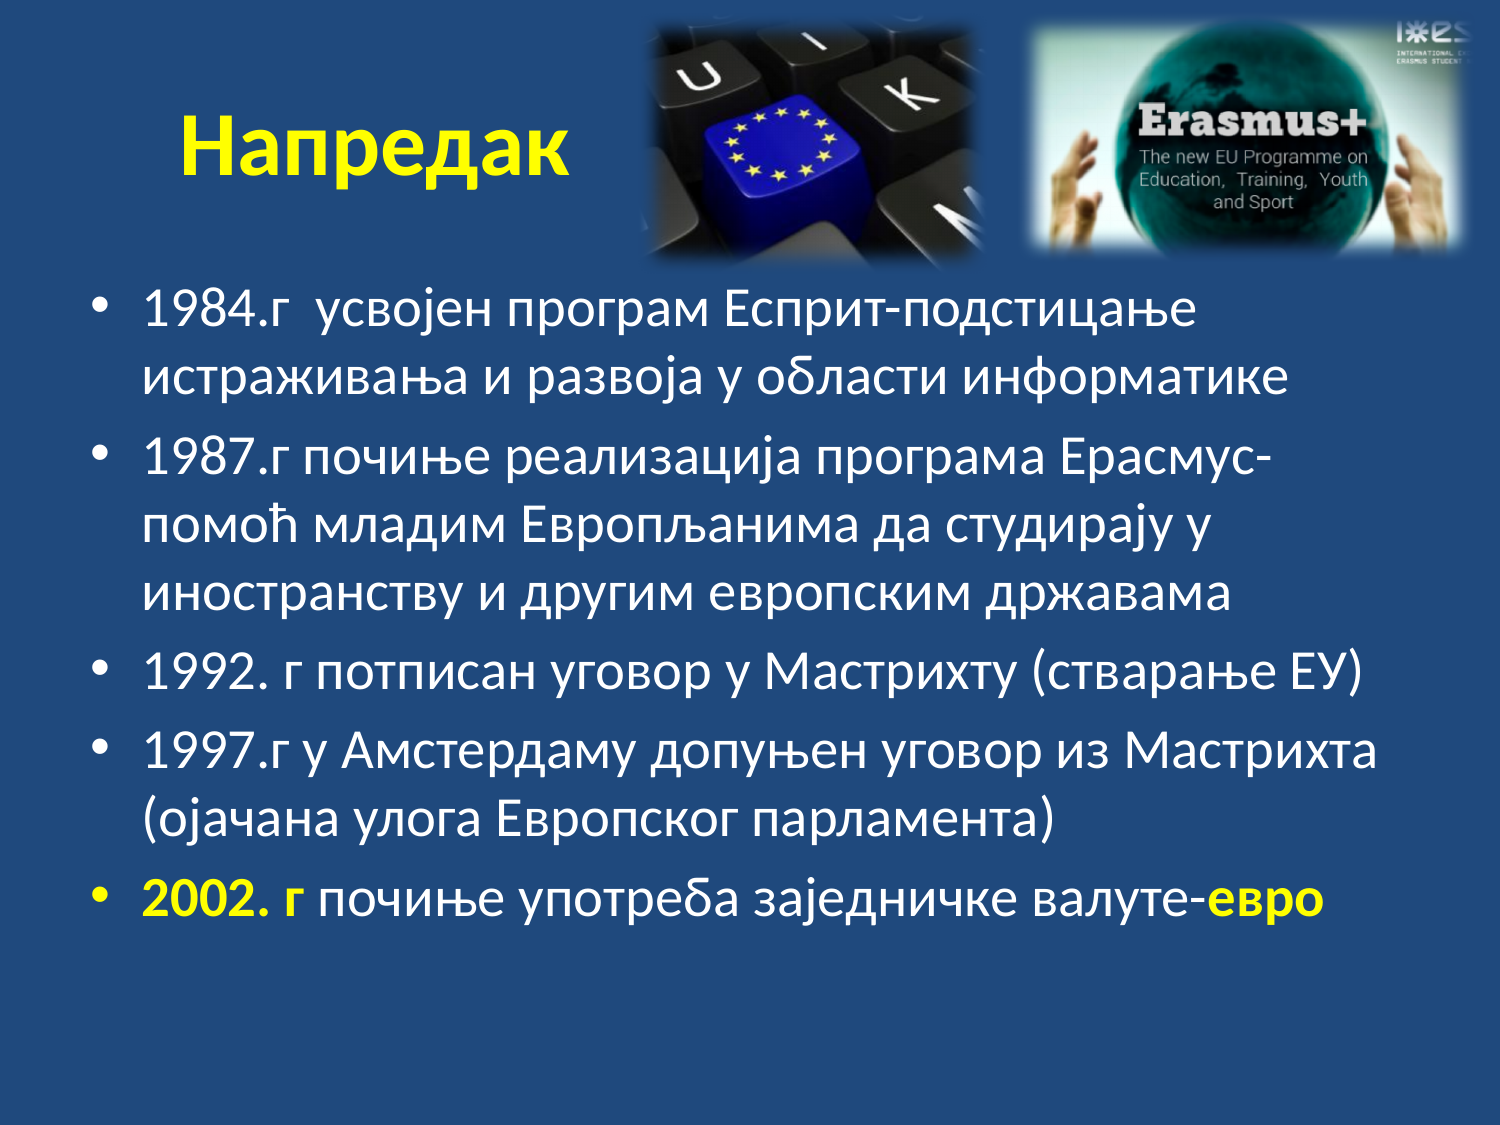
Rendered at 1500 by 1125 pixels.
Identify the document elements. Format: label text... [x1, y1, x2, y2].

title Напредак [75, 45, 632, 233]
list 1984.г усвојен програм Есприт-подстицање истраживања и развоја у области информатике 1987.г почиње реализација програма Ерасмус-помоћ младим Европљанима да студирају у иностранству и другим европским државама 1992. г потписан уговор у Мастрихту (стварање ЕУ) 1997.г у Амстердаму допуњен уговор из Мастрихта (ојачана улога Европског парламента) 2002. г почиње употреба заједничке валуте-евро [75, 262, 1425, 1125]
picture [1016, 10, 1476, 263]
picture [637, 12, 988, 276]
